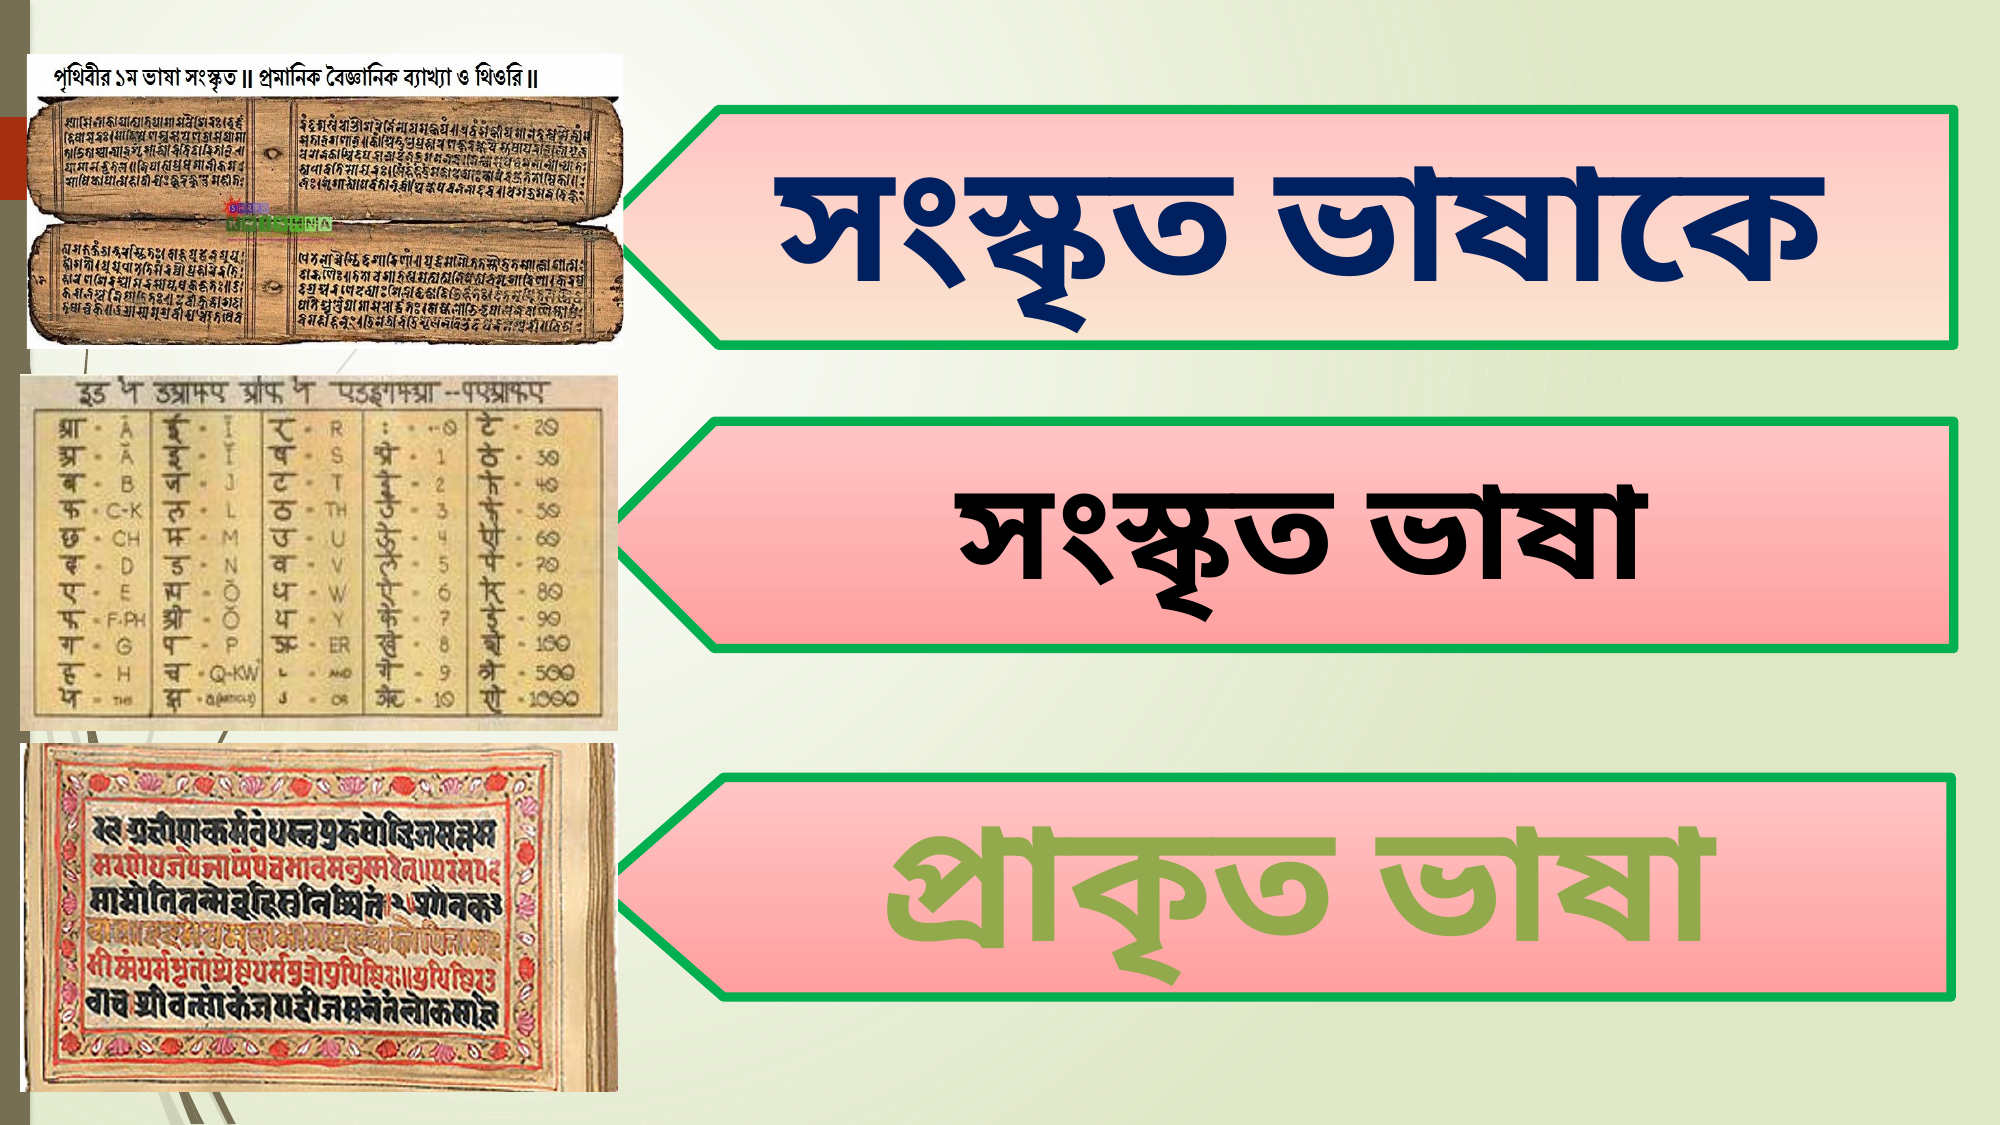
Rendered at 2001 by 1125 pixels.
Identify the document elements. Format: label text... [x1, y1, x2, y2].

picture [20, 374, 618, 732]
picture [26, 54, 624, 349]
text_box সংস্কৃত ভাষাকে [628, 108, 1956, 347]
picture [20, 743, 618, 1092]
text_box প্রাকৃত ভাষা [622, 776, 1953, 999]
text_box সংস্কৃত ভাষা [622, 419, 1956, 650]
